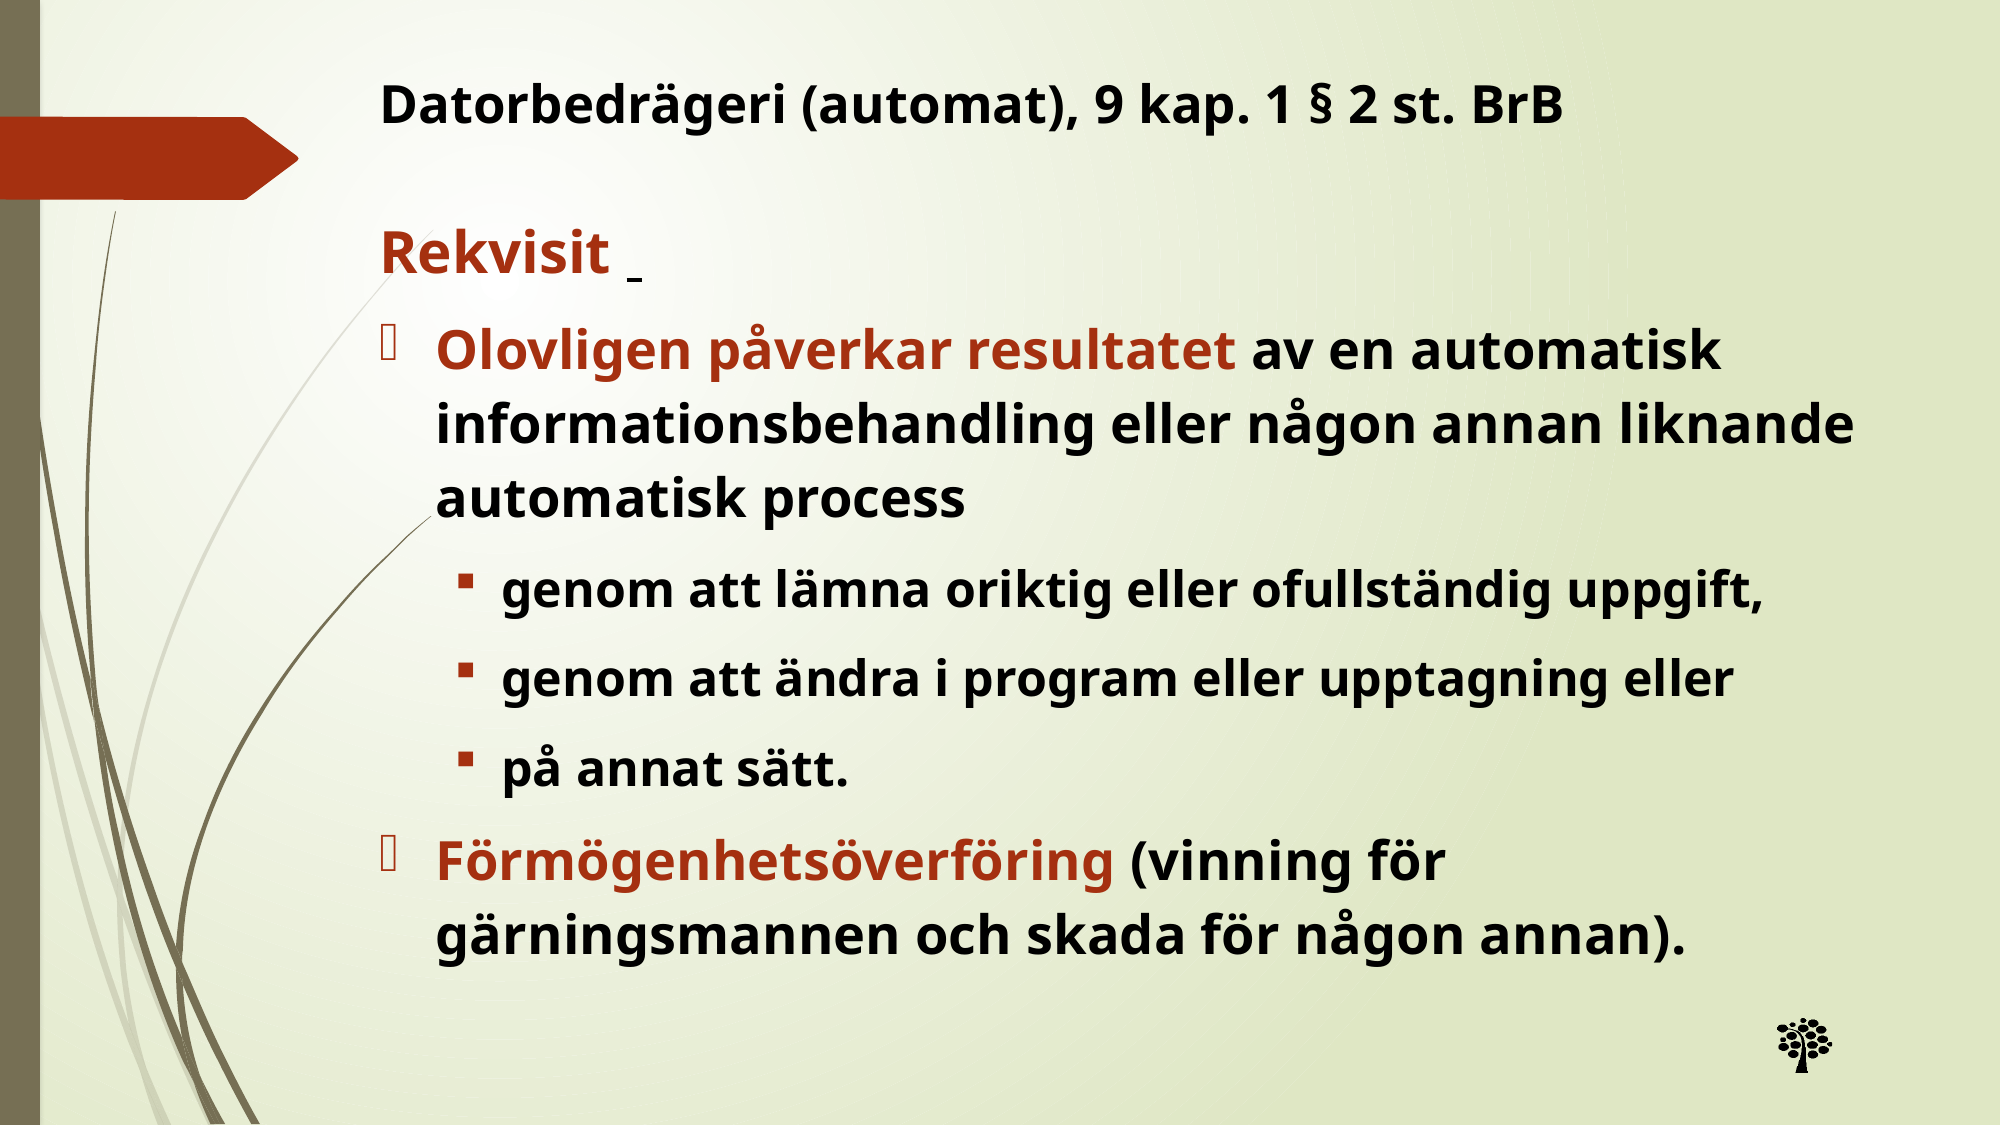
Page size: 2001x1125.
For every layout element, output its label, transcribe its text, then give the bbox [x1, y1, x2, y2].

title Datorbedrägeri (automat), 9 kap. 1 § 2 st. BrB [364, 63, 1786, 179]
list Rekvisit Olovligen påverkar resultatet av en automatisk informationsbehandling eller någon annan liknande automatisk process genom att lämna oriktig eller ofullständig uppgift, genom att ändra i program eller upptagning eller på annat sätt. Förmögenhetsöverföring (vinning för gärningsmannen och skada för någon annan). [364, 197, 1911, 1125]
